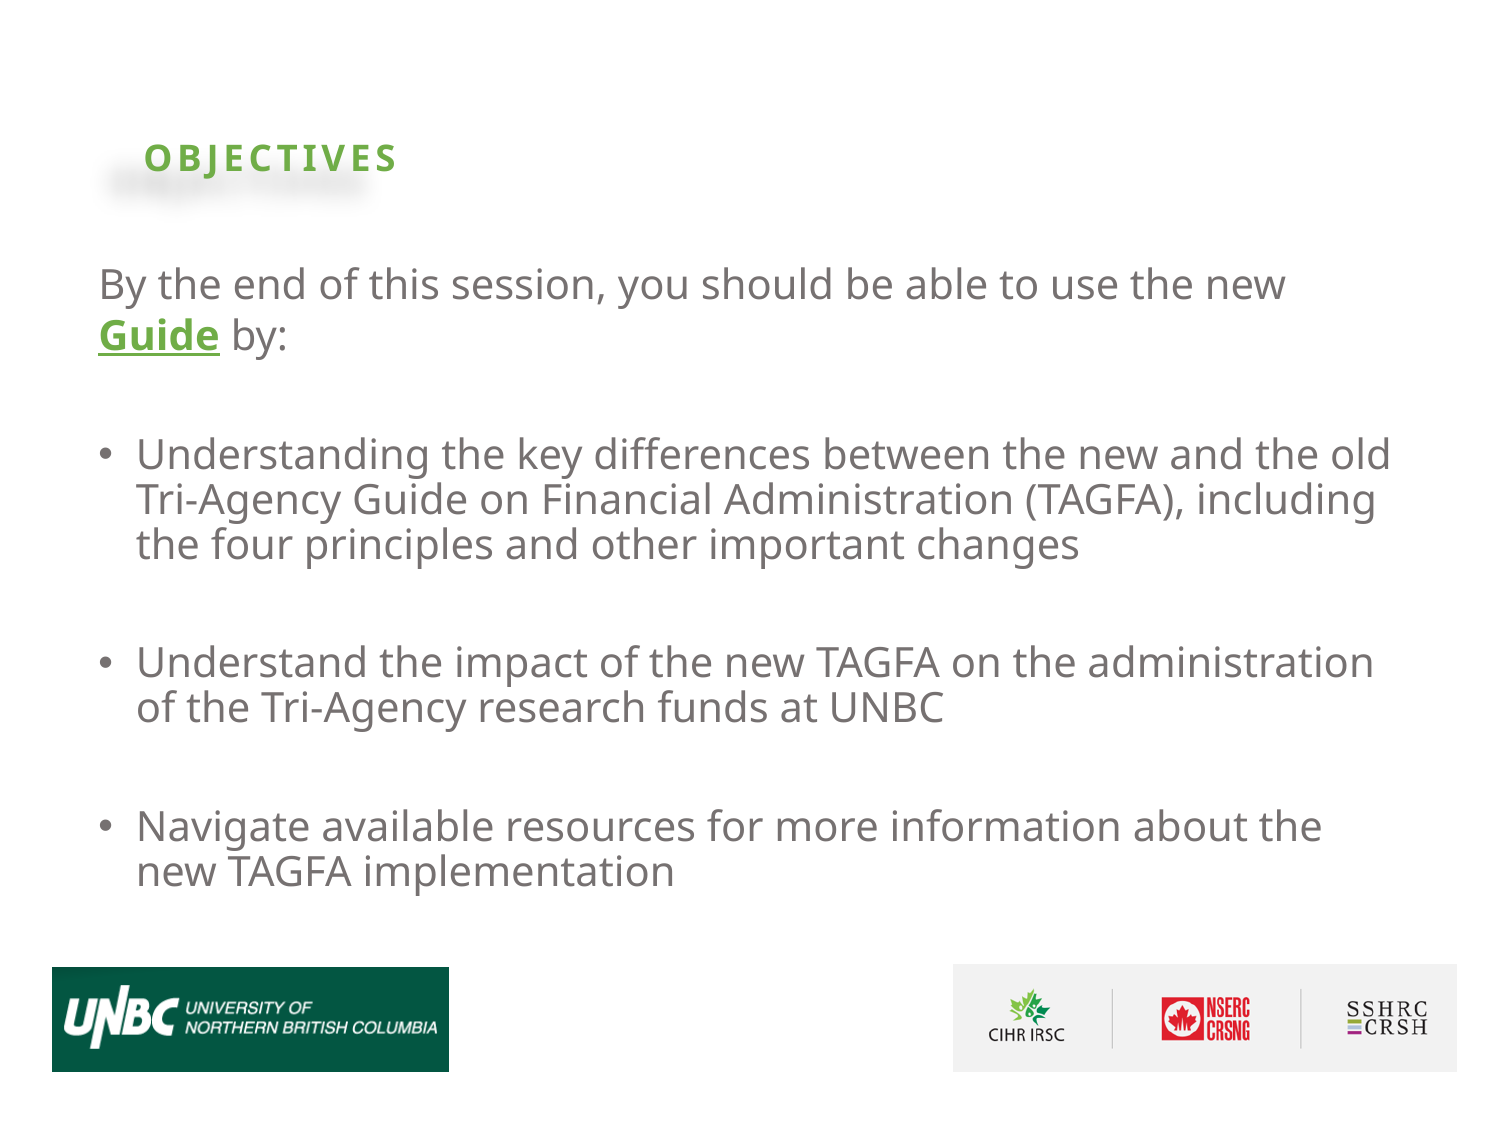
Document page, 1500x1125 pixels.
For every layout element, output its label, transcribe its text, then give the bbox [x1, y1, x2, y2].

list By the end of this session, you should be able to use the new Guide by: Understanding the key differences between the new and the old Tri-Agency Guide on Financial Administration (TAGFA), including the four principles and other important changes Understand the impact of the new TAGFA on the administration of the Tri-Agency research funds at UNBC Navigate available resources for more information about the new TAGFA implementation [83, 256, 1423, 965]
title OBJECTIVES [128, 131, 1186, 240]
picture [953, 964, 1457, 1073]
picture [51, 967, 449, 1073]
